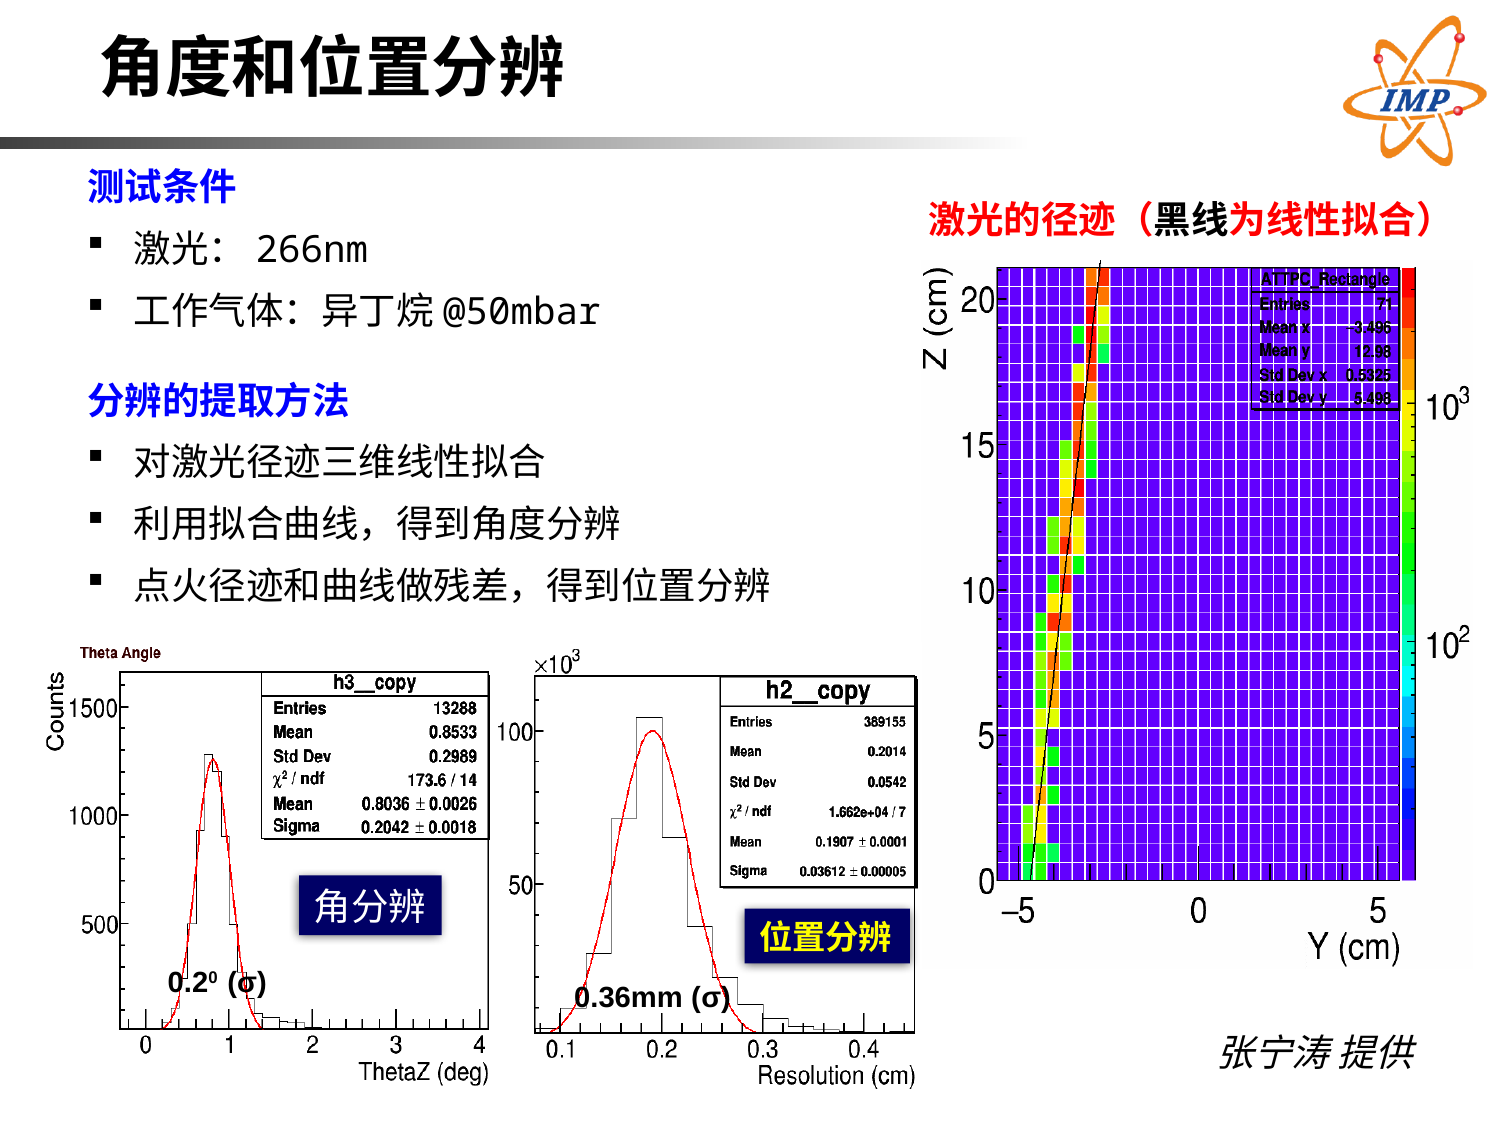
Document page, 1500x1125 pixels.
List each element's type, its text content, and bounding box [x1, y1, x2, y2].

text_box 激光的径迹（黑线为线性拟合） [913, 188, 1481, 249]
picture [43, 260, 1473, 1094]
text_box [0, 137, 1028, 149]
title 角度和位置分辨 [83, 13, 793, 128]
picture [1322, 0, 1500, 178]
text_box 测试条件 激光：266nm 工作气体：异丁烷@50mbar 分辨的提取方法 对激光径迹三维线性拟合 利用拟合曲线，得到角度分辨 点火径迹和曲线做残差，得到位置分辨 [72, 156, 838, 614]
text_box 张宁涛 提供 [1202, 1021, 1444, 1082]
